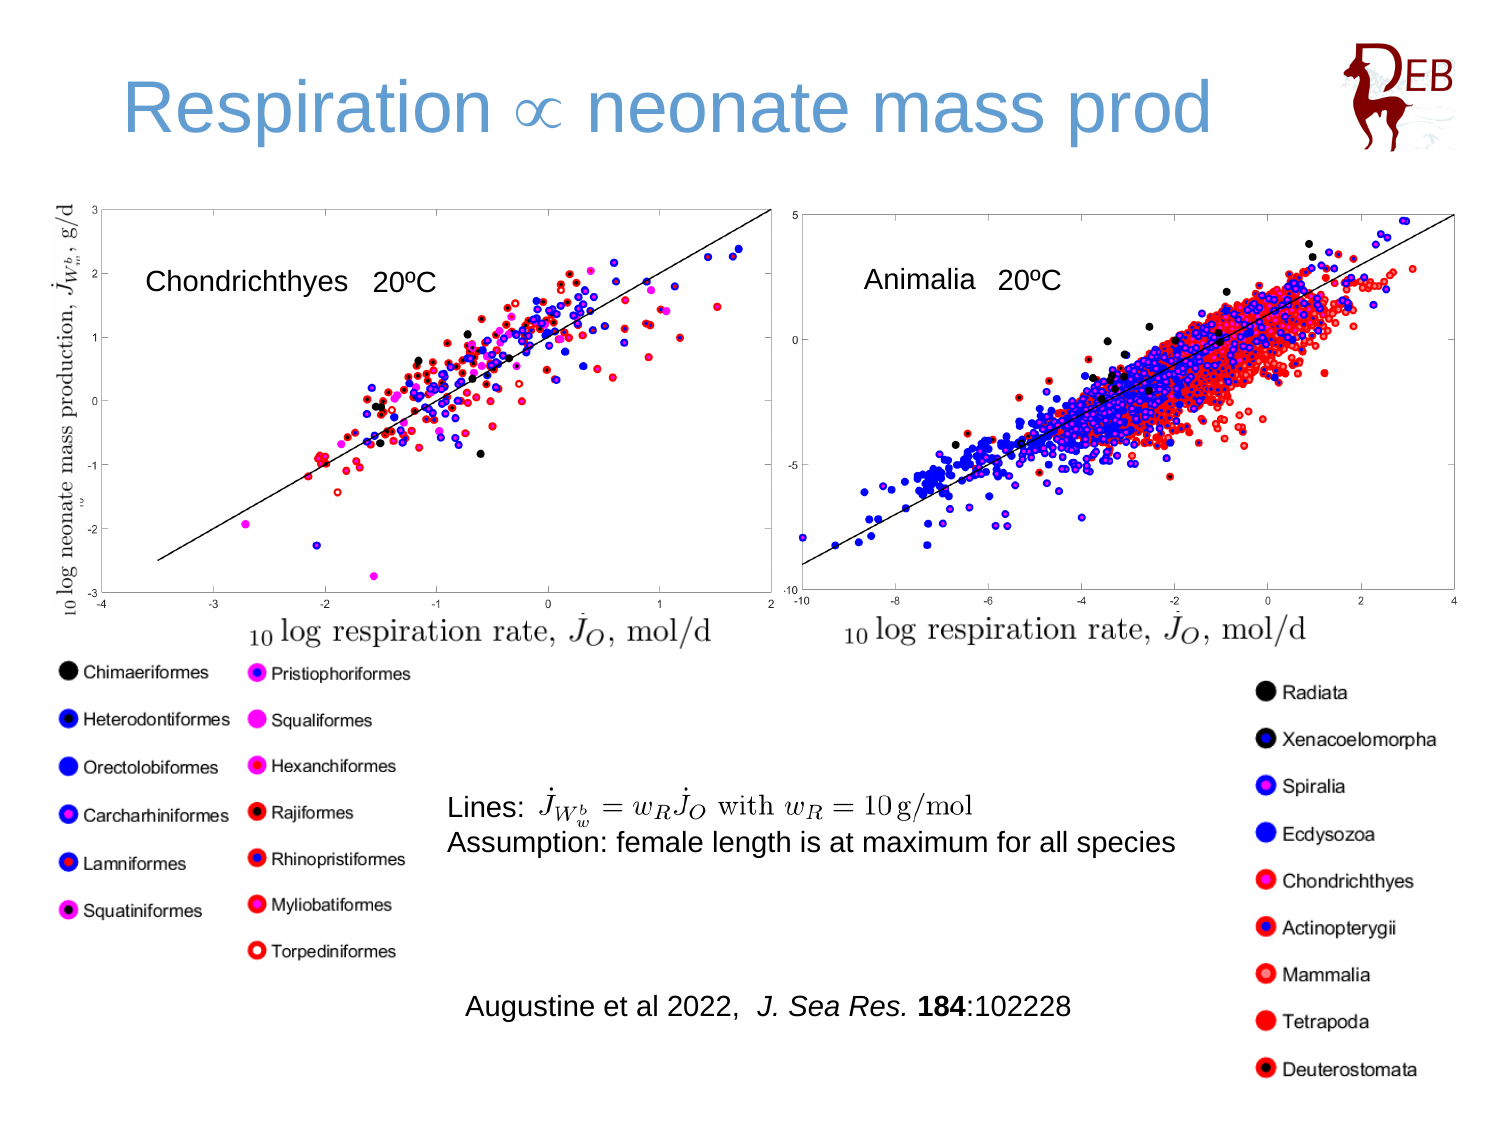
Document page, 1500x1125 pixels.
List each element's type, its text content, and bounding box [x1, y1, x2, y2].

picture [535, 781, 972, 829]
text_box Augustine et al 2022, J. Sea Res. 184:102228 [450, 980, 1112, 1030]
title Respiration  neonate mass prod [108, 24, 1276, 179]
picture [1339, 34, 1455, 153]
picture [0, 173, 1491, 977]
text_box Lines: Assumption: female length is at maximum for all species [437, 780, 1192, 866]
picture [1240, 654, 1461, 1107]
